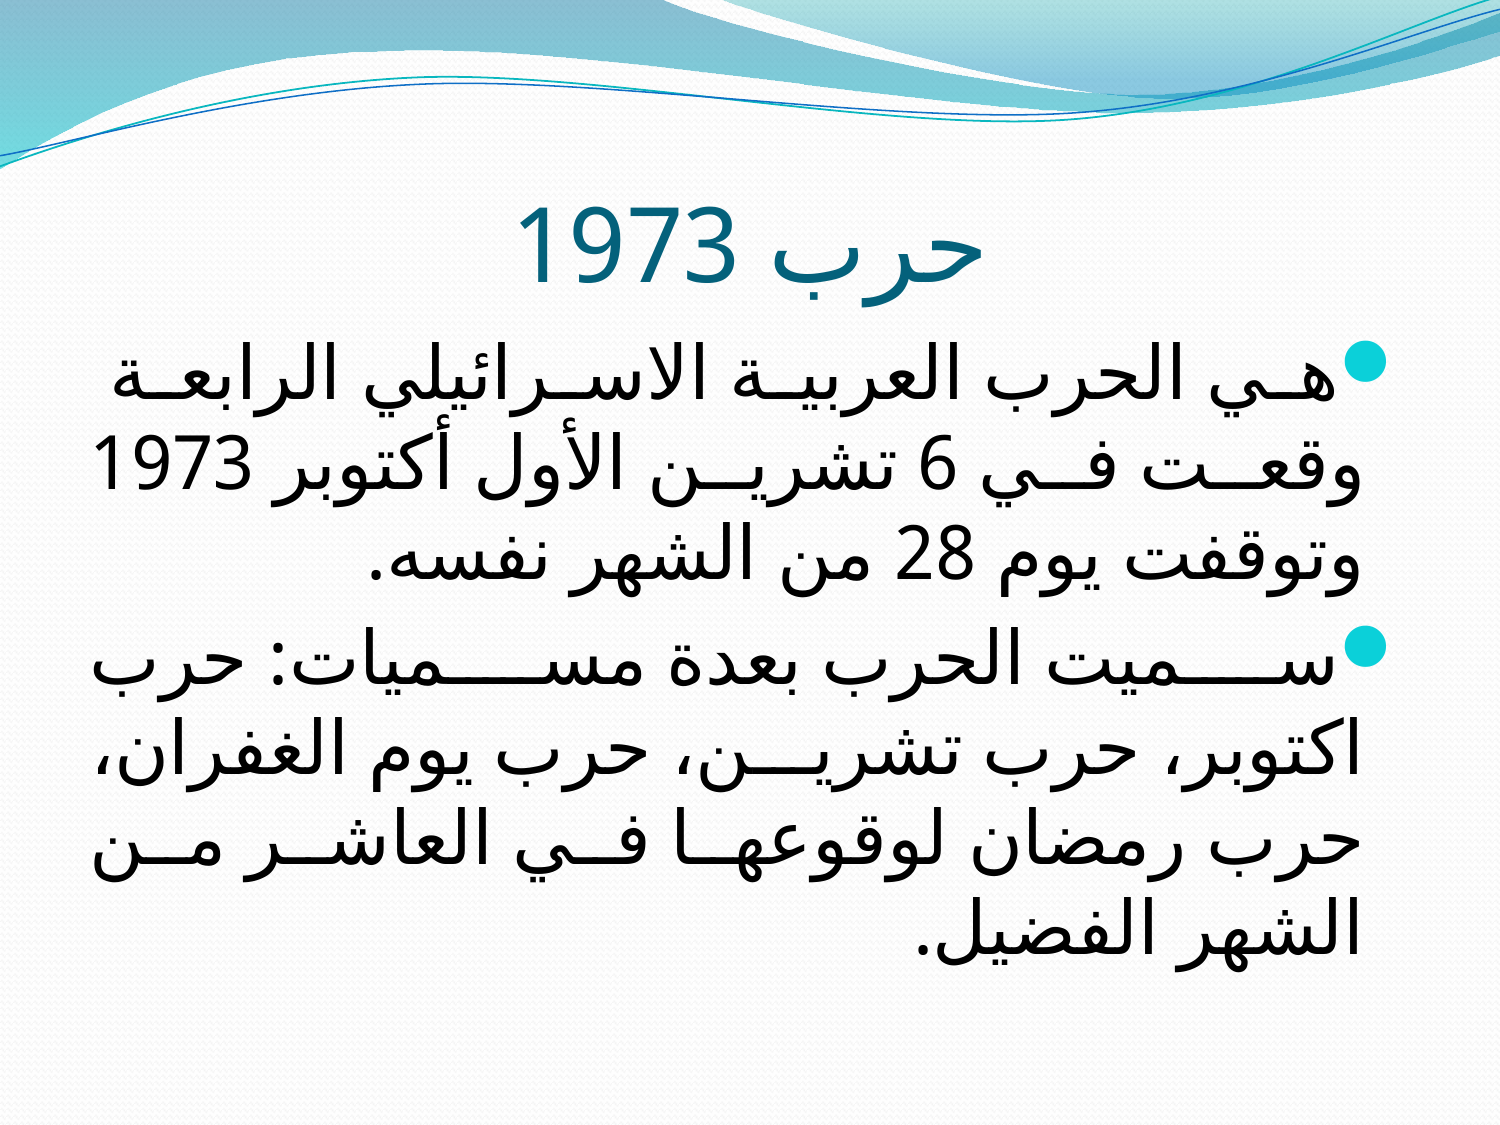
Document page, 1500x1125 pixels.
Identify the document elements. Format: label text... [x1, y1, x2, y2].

title حرب 1973 [75, 115, 1425, 303]
list هي الحرب العربية الاسرائيلي الرابعة وقعت في 6 تشرين الأول أكتوبر 1973 وتوقفت يوم 28 من الشهر نفسه. سميت الحرب بعدة مسميات: حرب اكتوبر، حرب تشرين، حرب يوم الغفران، حرب رمضان لوقوعها في العاشر من الشهر الفضيل. [75, 317, 1425, 1038]
